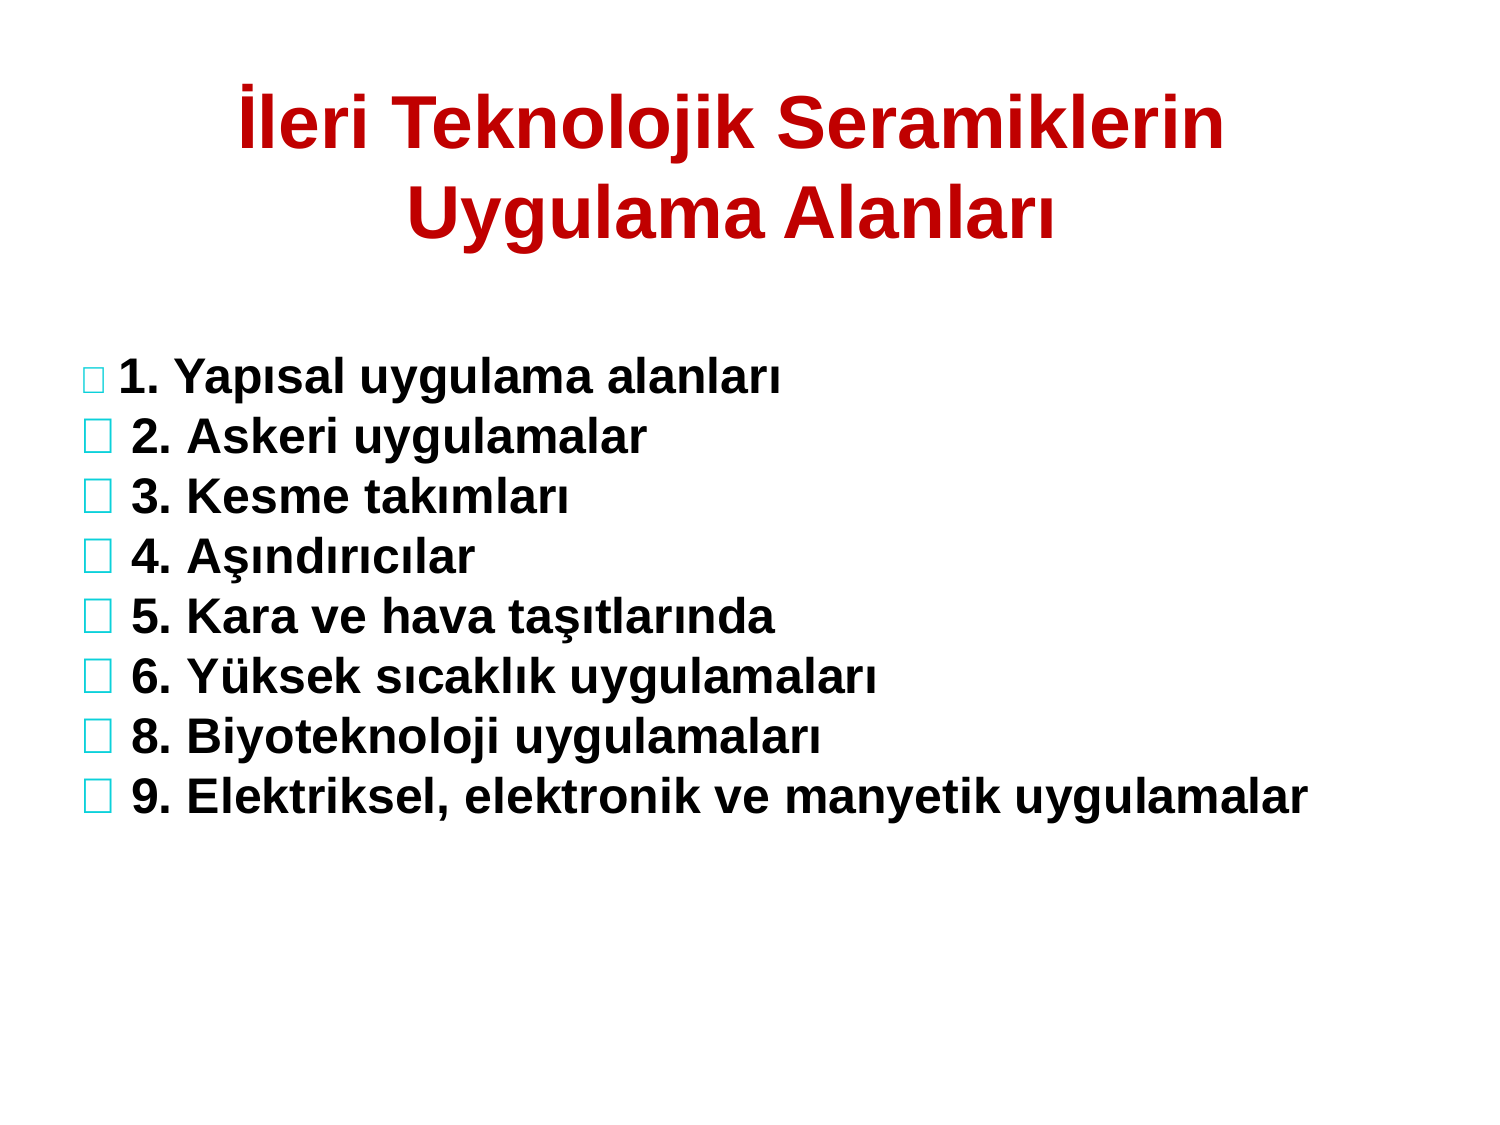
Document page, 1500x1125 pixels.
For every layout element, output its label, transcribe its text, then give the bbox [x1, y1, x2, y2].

text_box İleri Teknolojik Seramiklerin Uygulama Alanları  1. Yapısal uygulama alanları  2. Askeri uygulamalar  3. Kesme takımları  4. Aşındırıcılar  5. Kara ve hava taşıtlarında  6. Yüksek sıcaklık uygulamaları  8. Biyoteknoloji uygulamaları  9. Elektriksel, elektronik ve manyetik uygulamalar [64, 66, 1400, 832]
